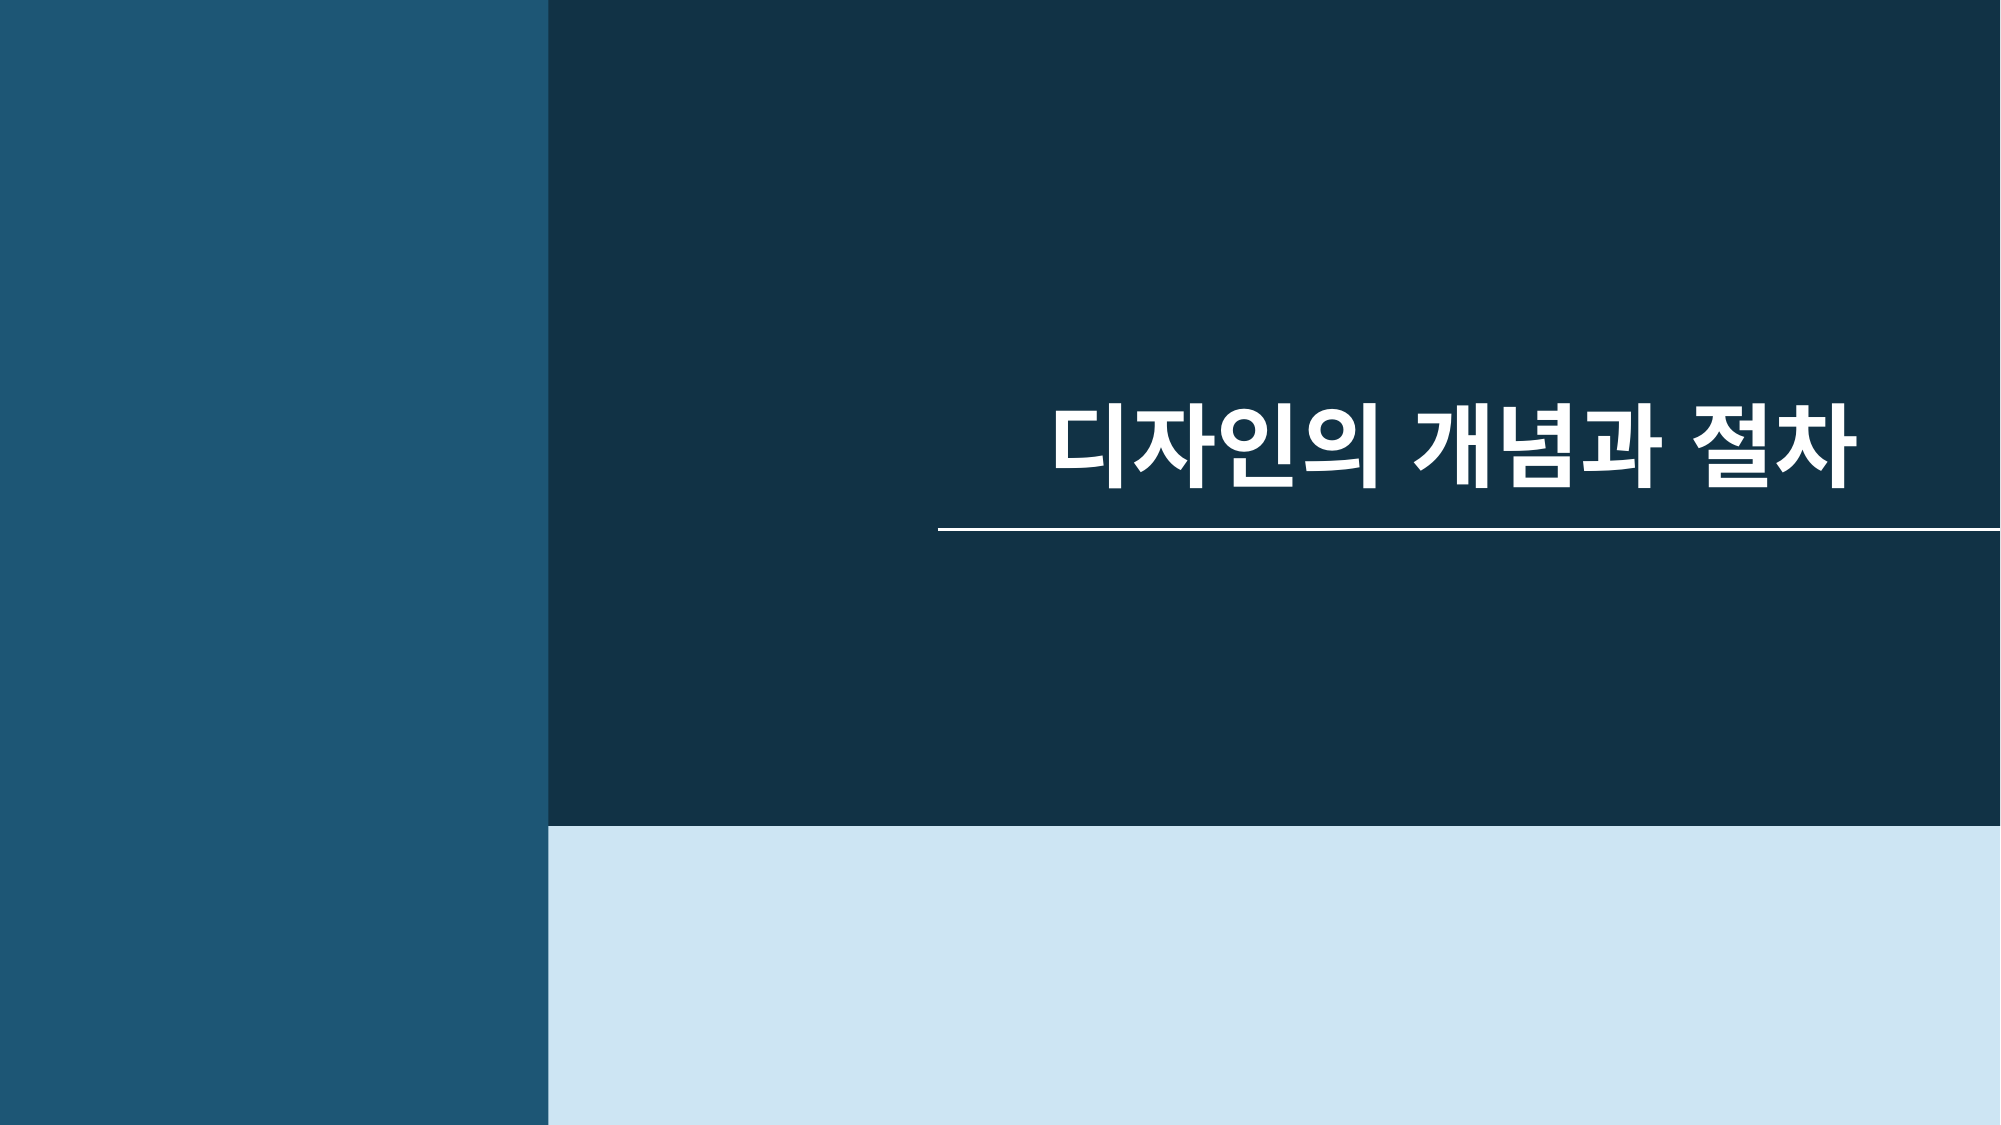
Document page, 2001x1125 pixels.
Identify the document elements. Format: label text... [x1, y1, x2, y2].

title 디자인의 개념과 절차 [1032, 372, 2000, 528]
